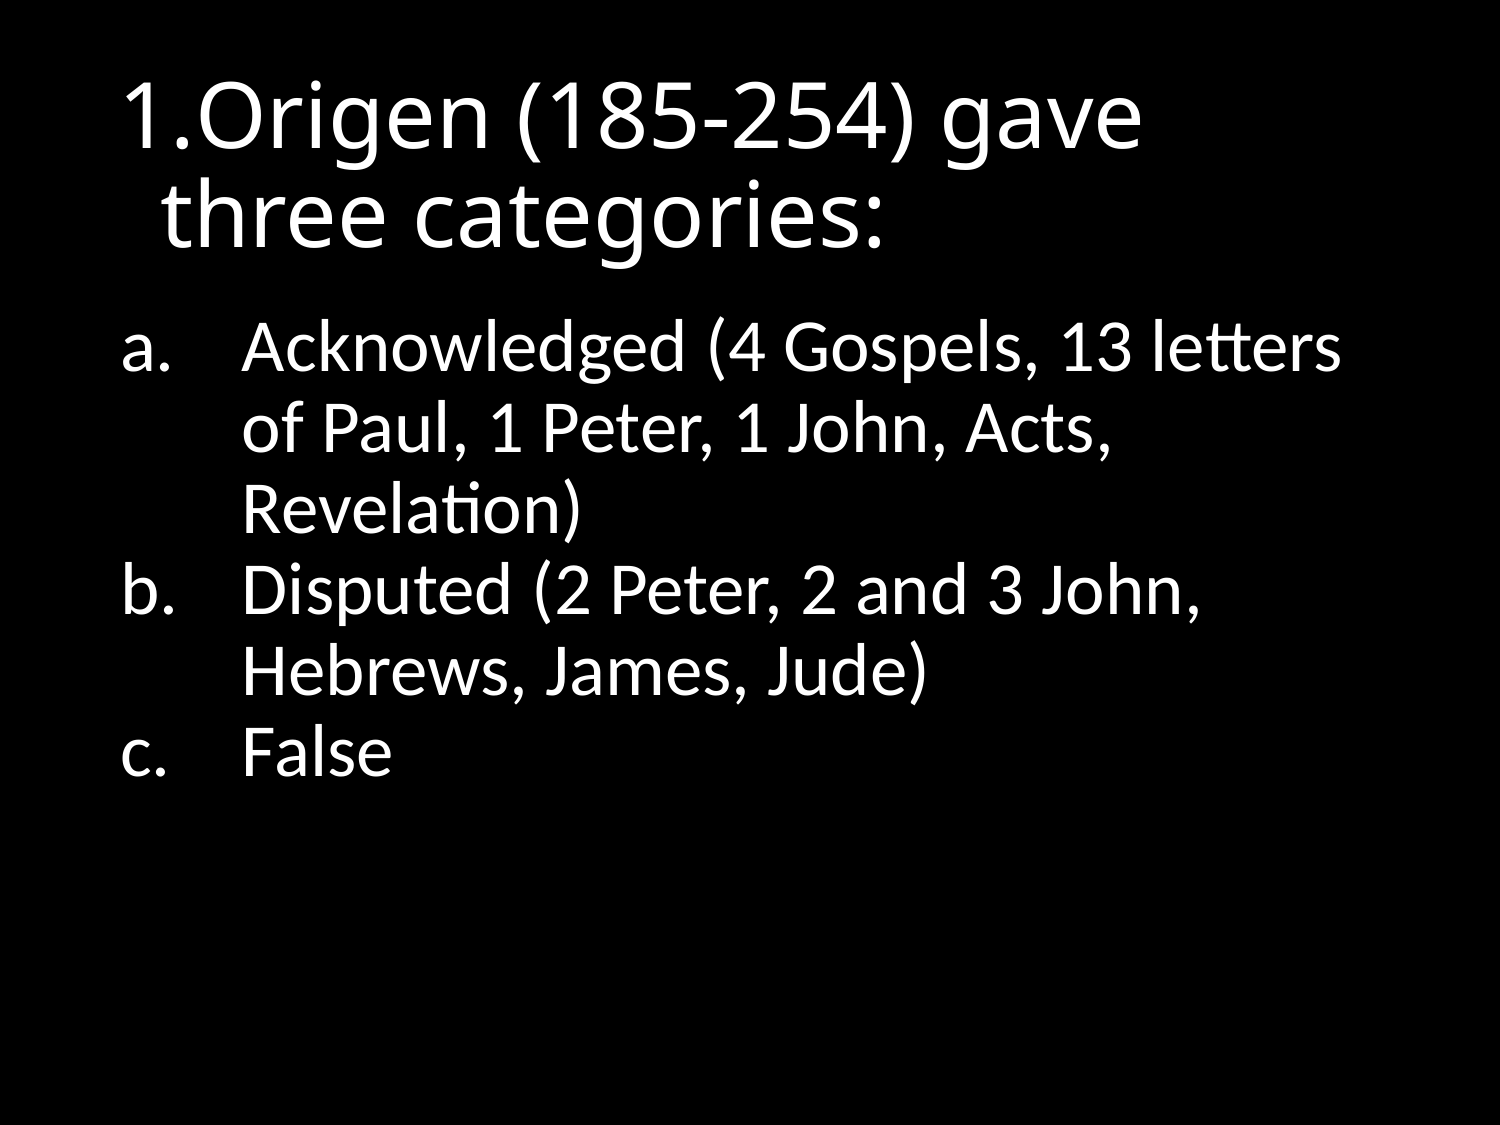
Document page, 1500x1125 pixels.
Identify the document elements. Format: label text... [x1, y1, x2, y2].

title Origen (185-254) gave three categories: [103, 59, 1397, 278]
list Acknowledged (4 Gospels, 13 letters of Paul, 1 Peter, 1 John, Acts, Revelation) Disputed (2 Peter, 2 and 3 John, Hebrews, James, Jude) False [103, 299, 1397, 1014]
